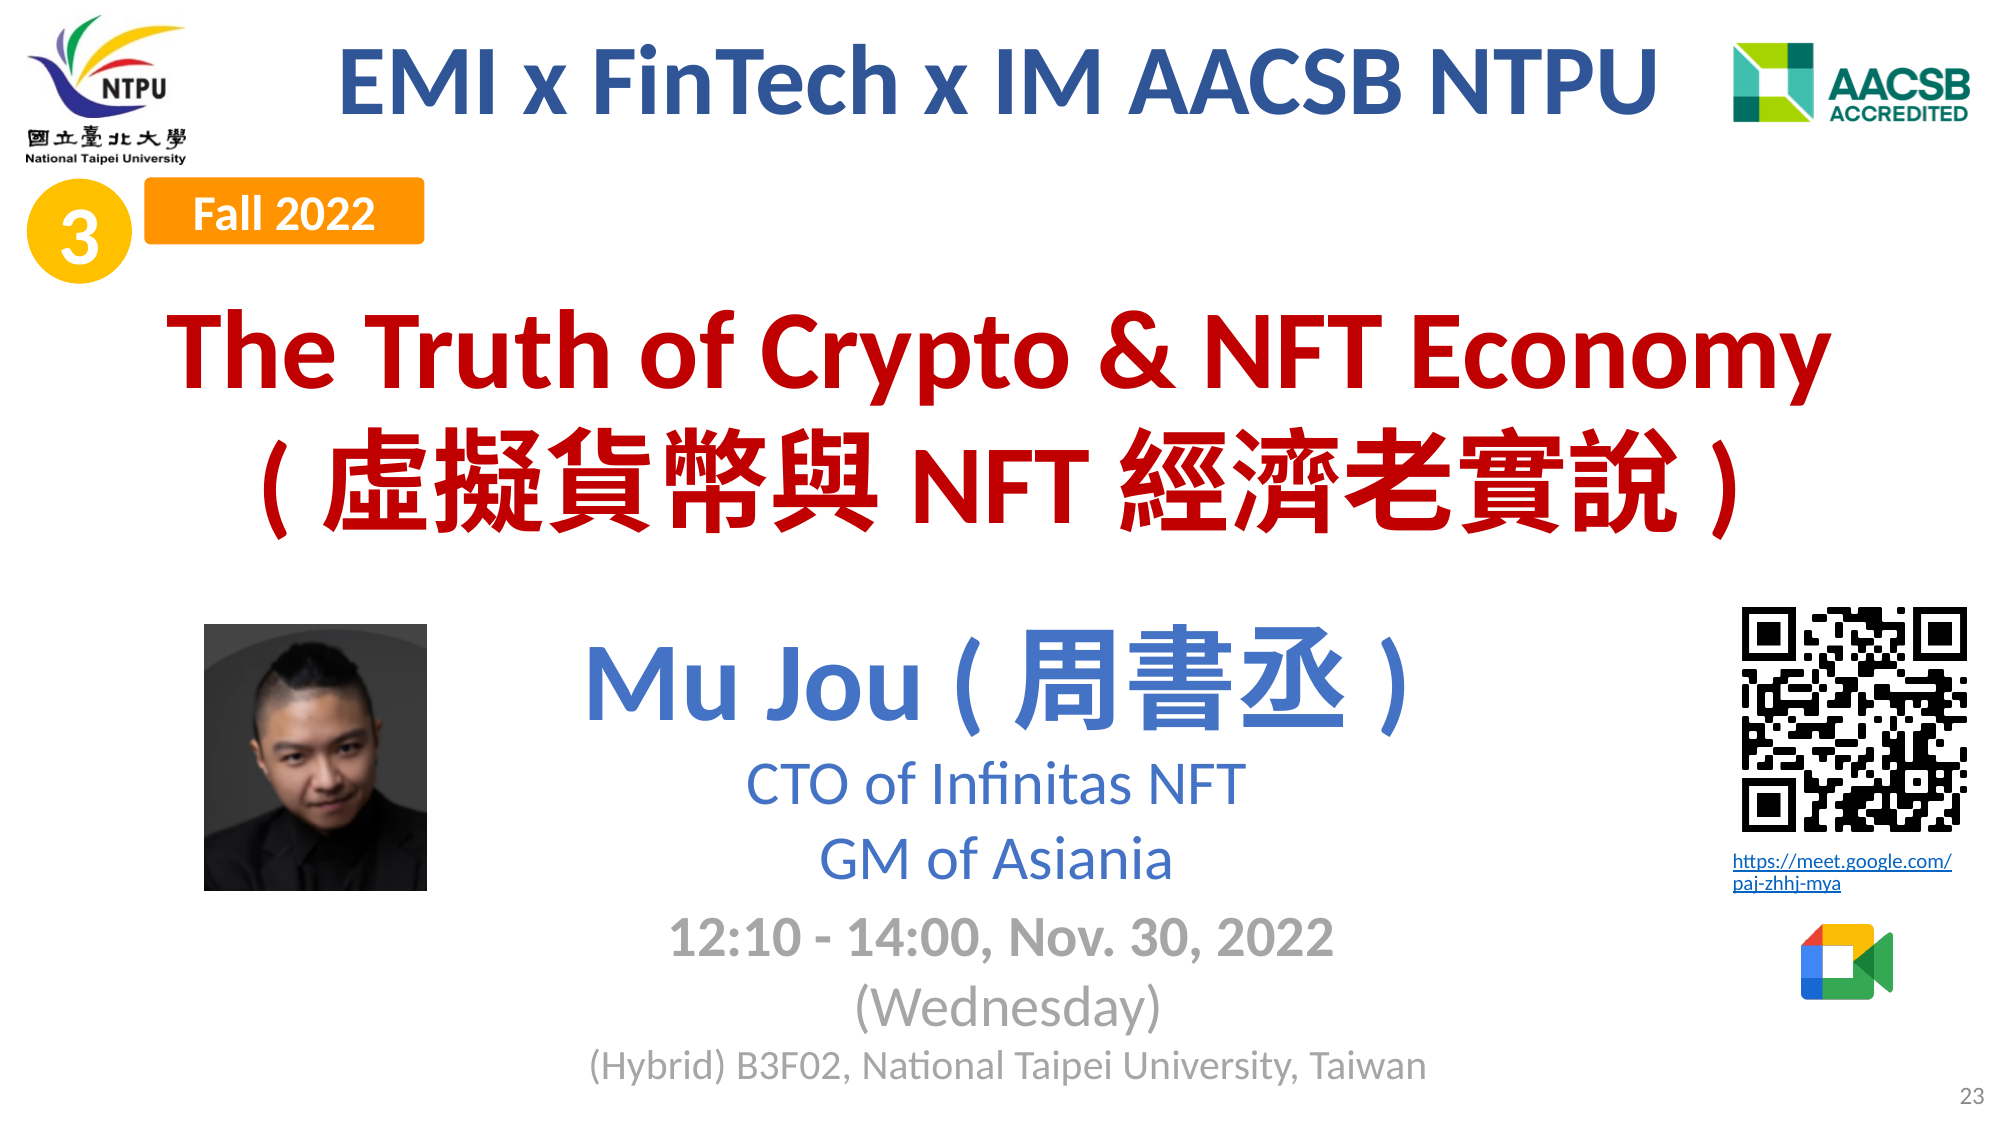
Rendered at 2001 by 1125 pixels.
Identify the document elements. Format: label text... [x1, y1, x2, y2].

picture [27, 15, 185, 118]
picture [1732, 42, 1971, 123]
text_box 3 [25, 177, 133, 285]
text_box 12:10 - 14:00, Nov. 30, 2022 (Wednesday) (Hybrid) B3F02, National Taipei University, Taiwan [466, 900, 1550, 1096]
slide_number 23 [1550, 1065, 2000, 1125]
picture [1708, 573, 2000, 866]
text_box Mu Jou (周書丞) CTO of Infinitas NFT GM of Asiania [326, 600, 1669, 900]
picture [26, 125, 186, 165]
title The Truth of Crypto & NFT Economy (虛擬貨幣與NFT經濟老實說) [30, 258, 1970, 554]
picture [204, 624, 427, 891]
text_box Fall 2022 [143, 176, 426, 246]
picture [1796, 911, 1897, 1012]
subtitle EMI x FinTech x IM AACSB NTPU [249, 7, 1750, 144]
text_box https://meet.google.com/paj-zhhj-mya [1717, 866, 1978, 881]
